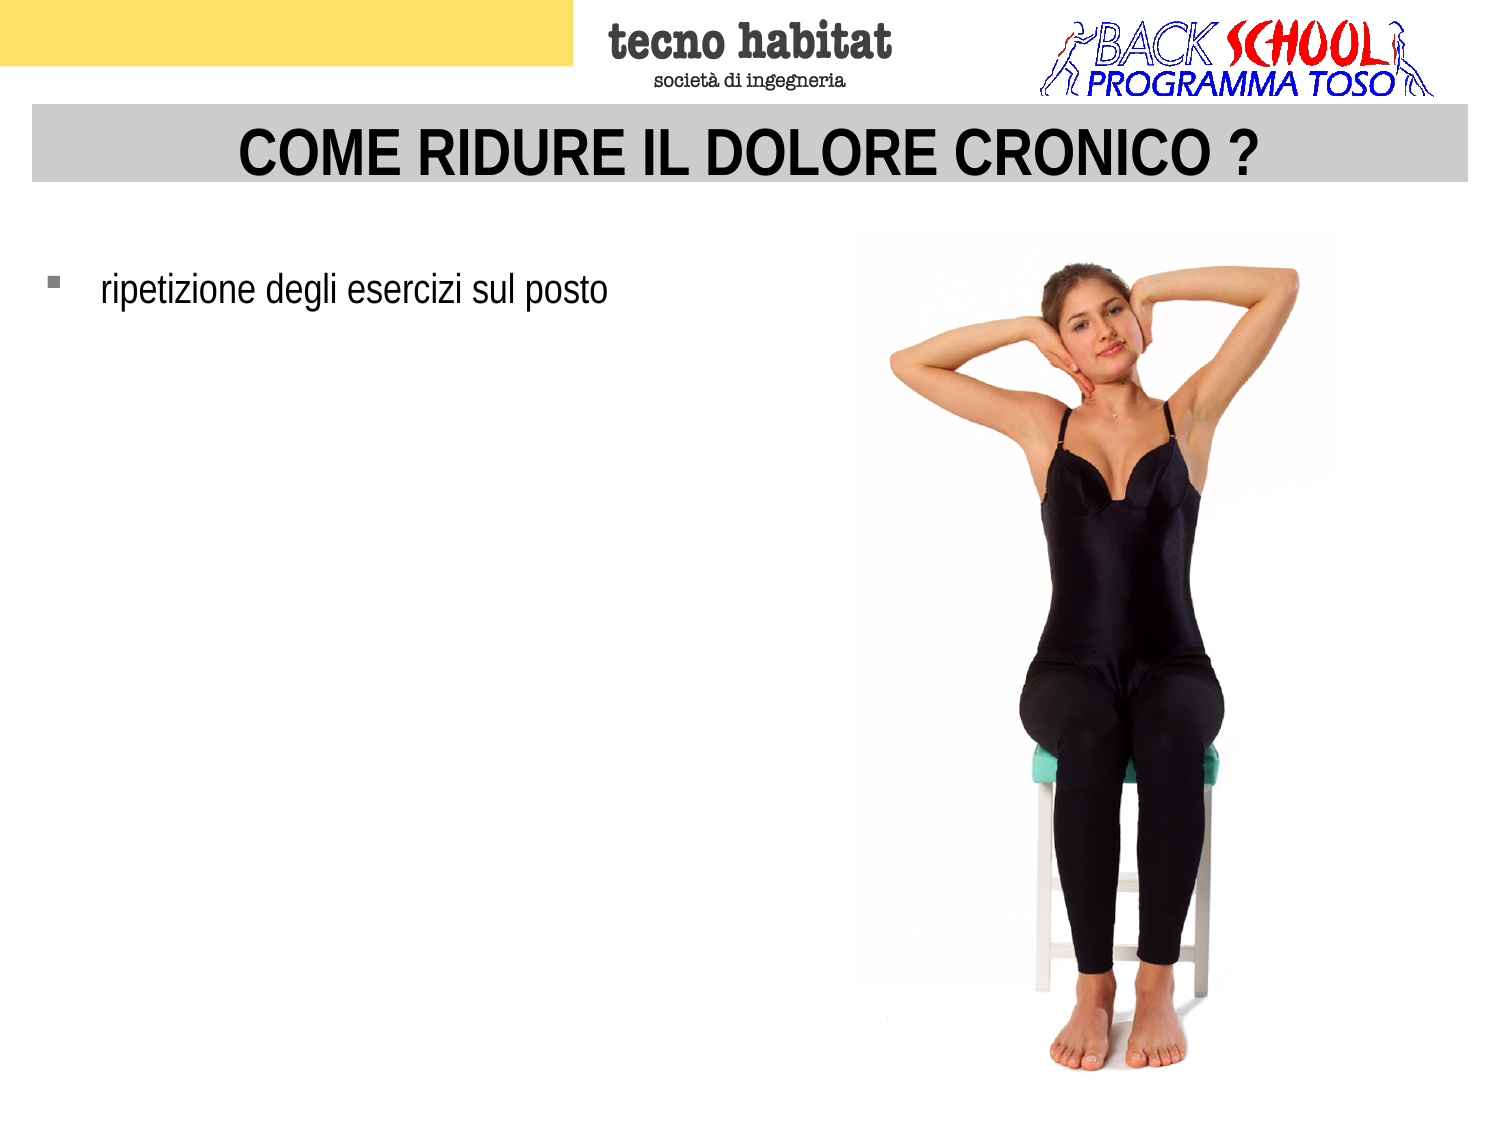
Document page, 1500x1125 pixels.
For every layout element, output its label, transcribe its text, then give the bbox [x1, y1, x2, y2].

picture [856, 231, 1341, 1101]
list ripetizione degli esercizi sul posto [29, 196, 739, 1064]
picture [1033, 17, 1436, 100]
